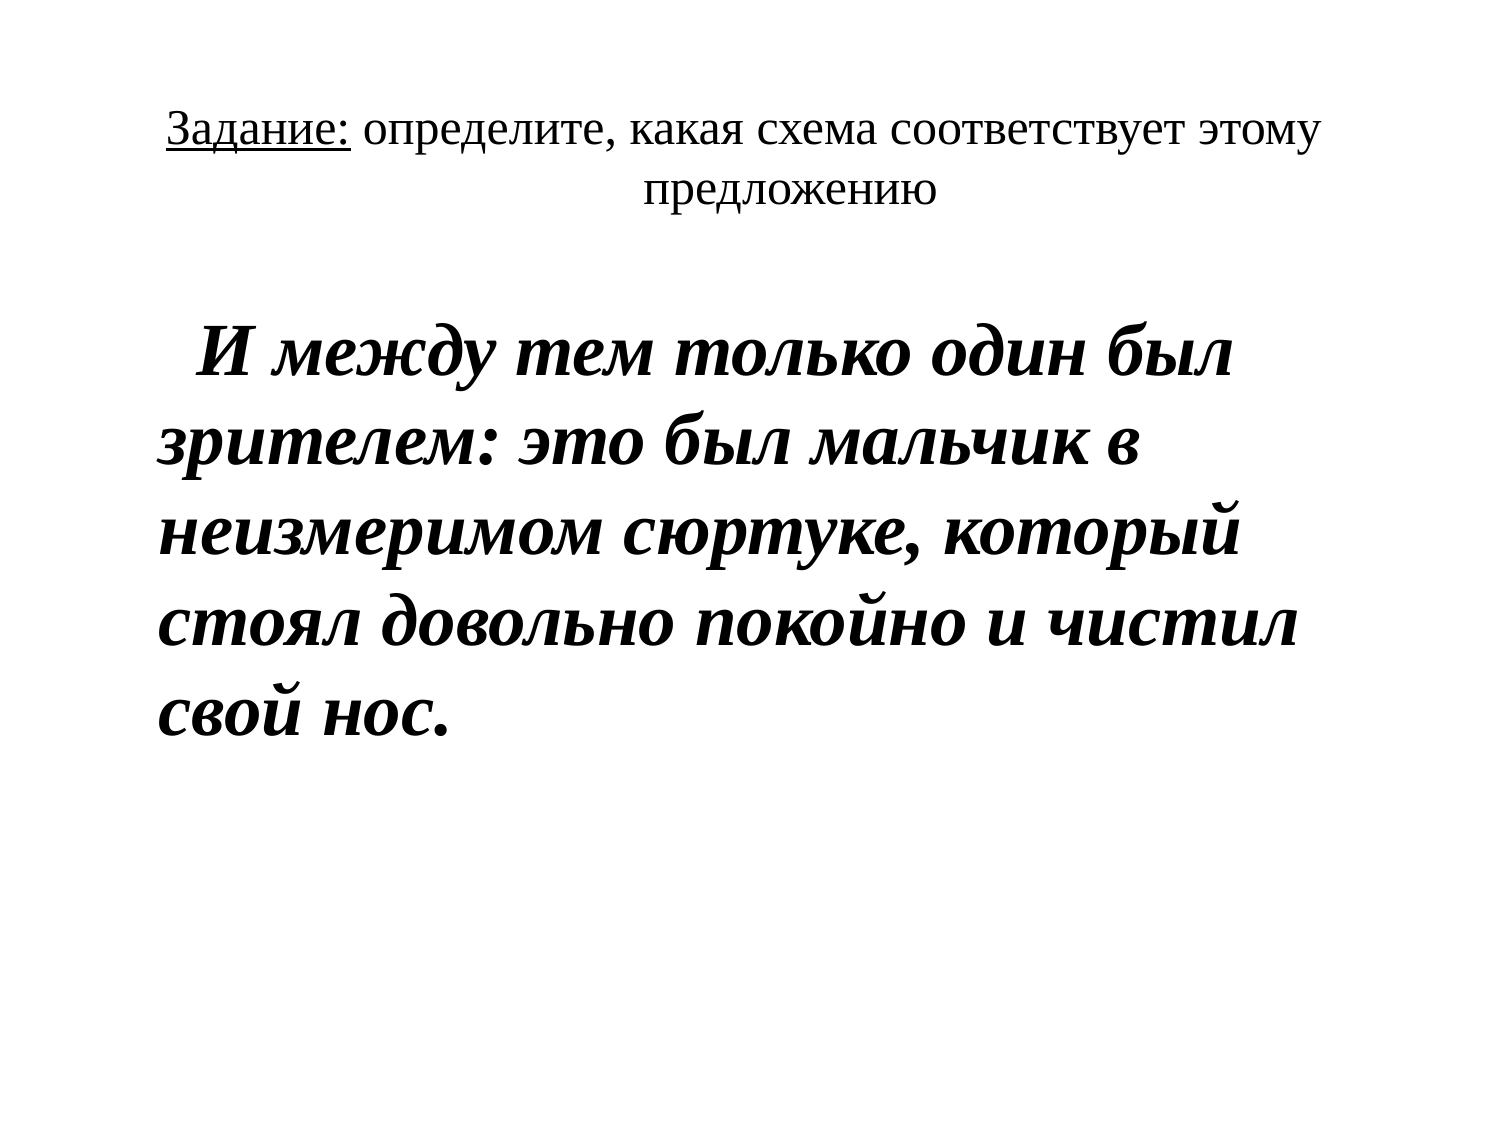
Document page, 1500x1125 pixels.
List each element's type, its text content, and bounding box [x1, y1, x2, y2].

list Задание: определите, какая схема соответствует этому предложению И между тем только один был зрителем: это был мальчик в неизмеримом сюртуке, который стоял довольно покойно и чистил свой нос. [87, 87, 1438, 1005]
